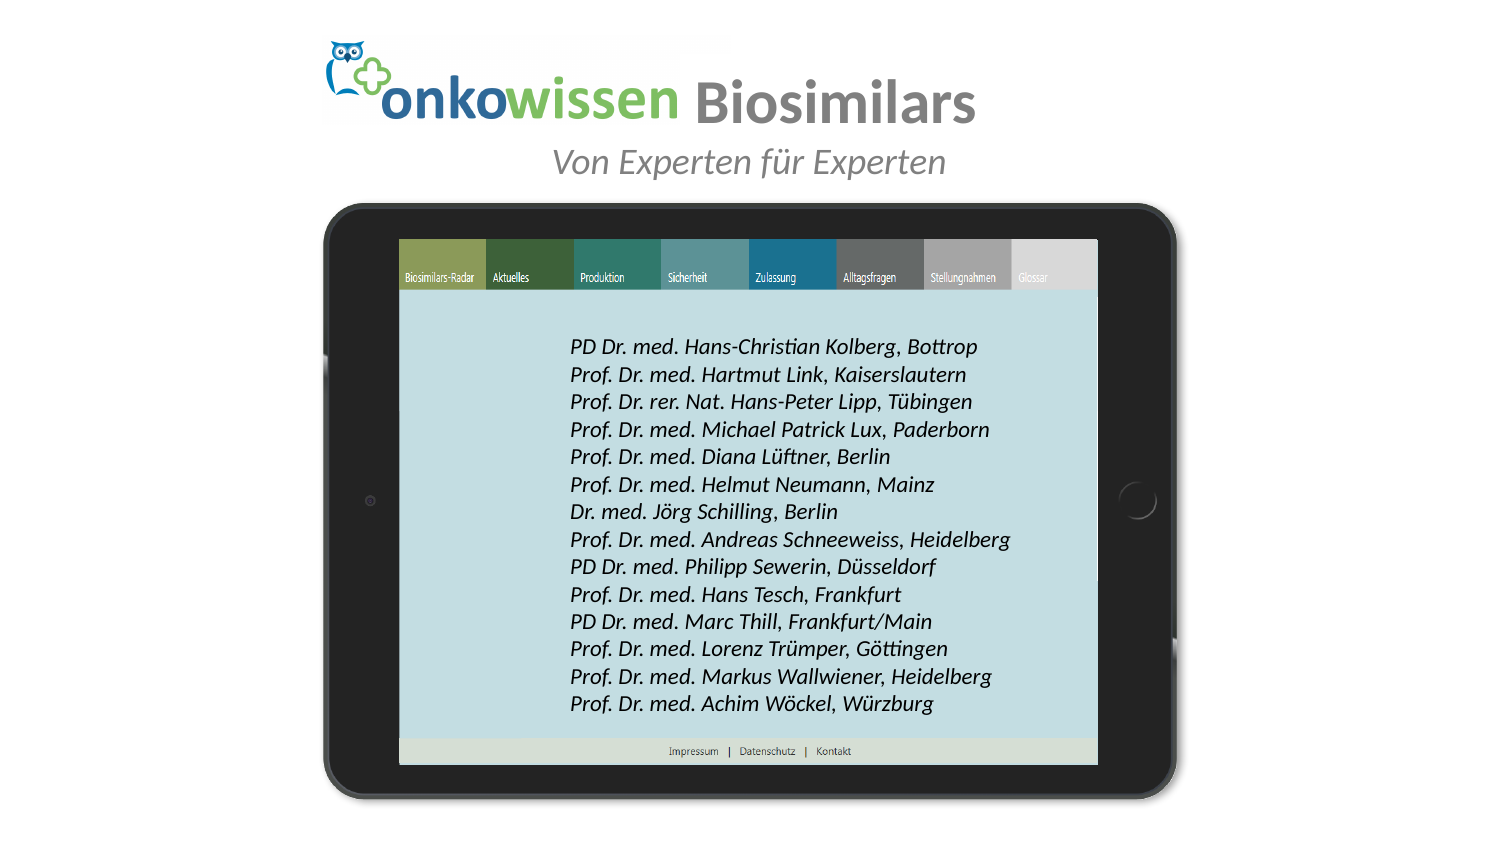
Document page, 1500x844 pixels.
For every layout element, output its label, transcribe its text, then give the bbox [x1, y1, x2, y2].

picture [320, 201, 1181, 802]
text_box Von Experten für Experten [536, 154, 966, 190]
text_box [321, 35, 1191, 145]
